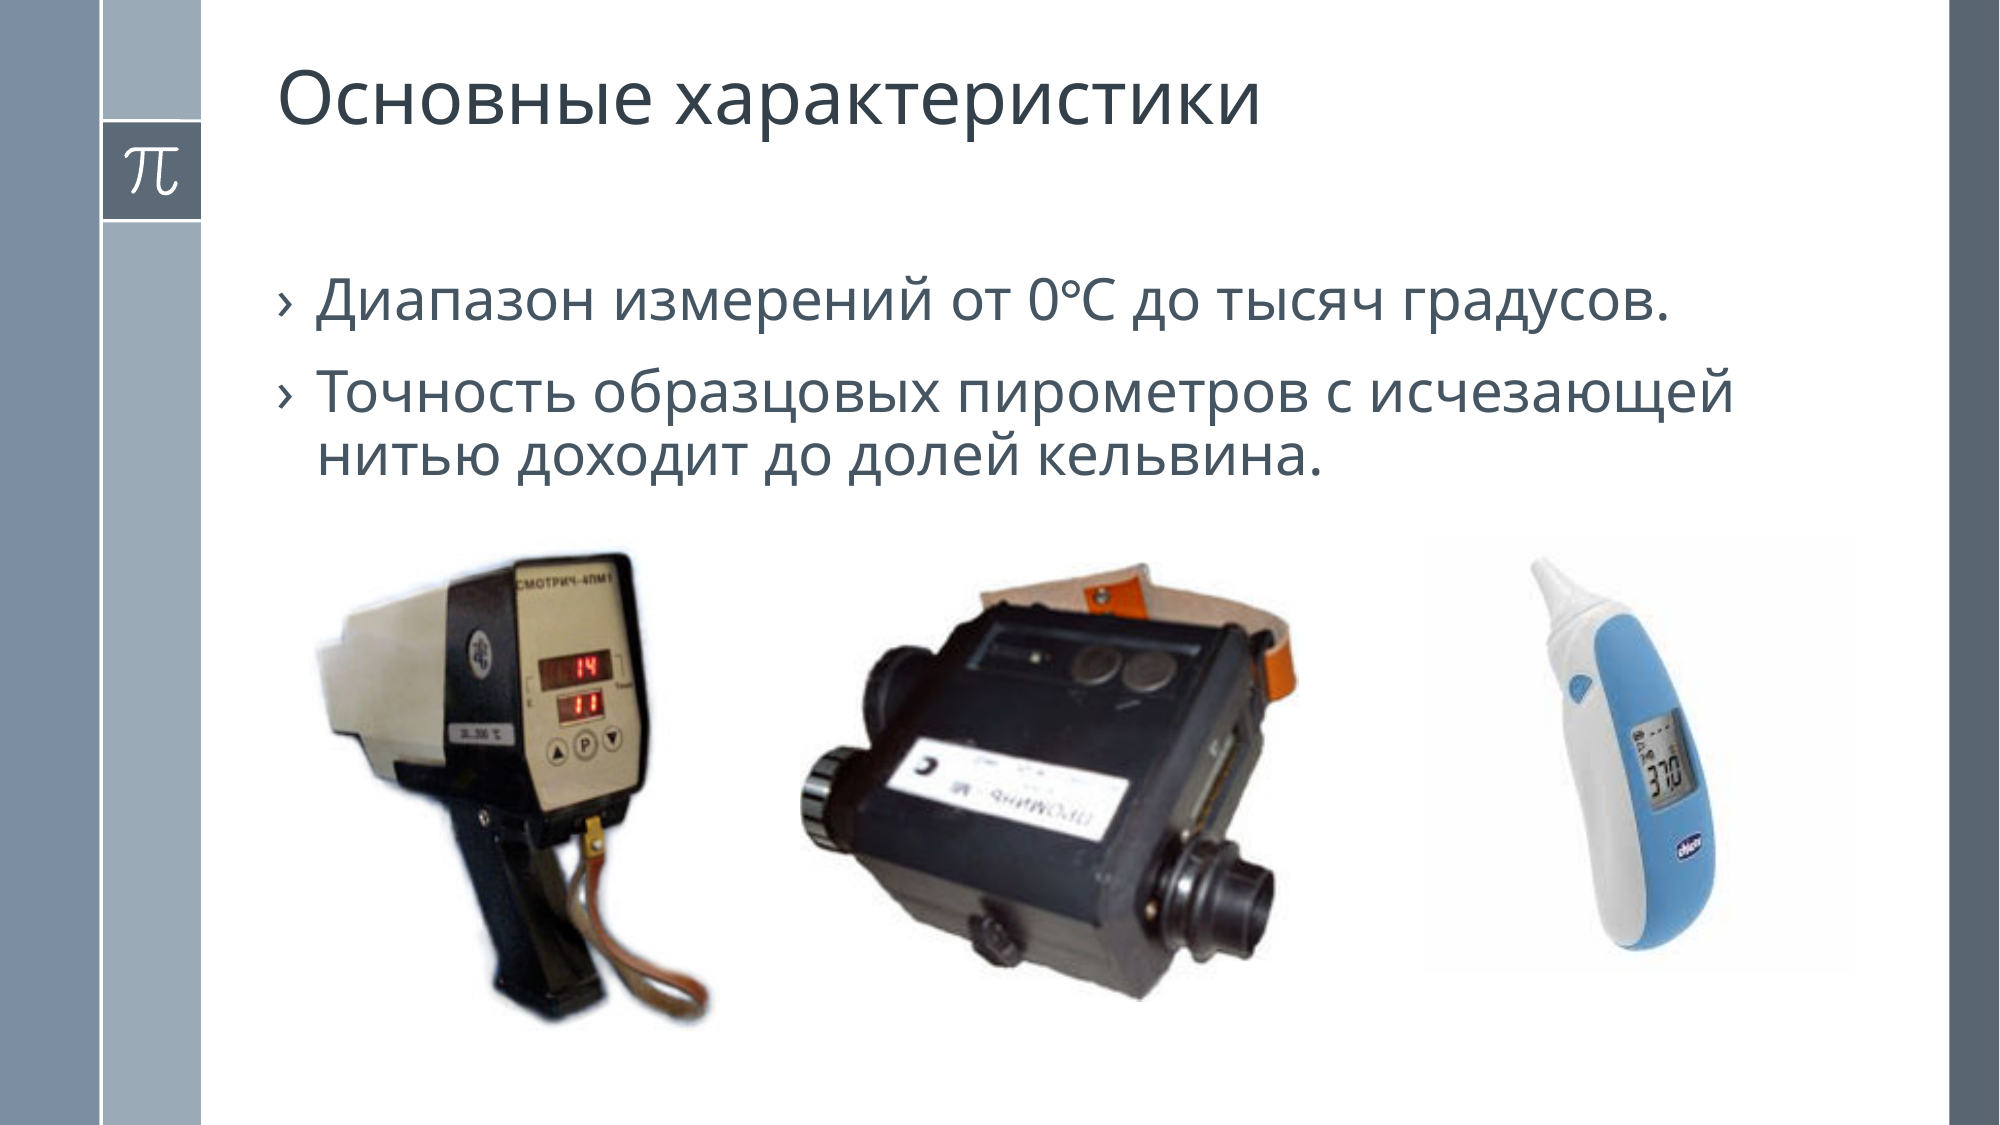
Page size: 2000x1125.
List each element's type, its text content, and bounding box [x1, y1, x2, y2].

title Основные характеристики [261, 29, 1866, 149]
list Диапазон измерений от 0°С до тысяч градусов. Точность образцовых пирометров с исчезающей нитью доходит до долей кельвина. [261, 262, 1866, 1013]
picture [1421, 538, 1856, 973]
picture [800, 562, 1300, 1003]
picture [308, 538, 720, 1031]
